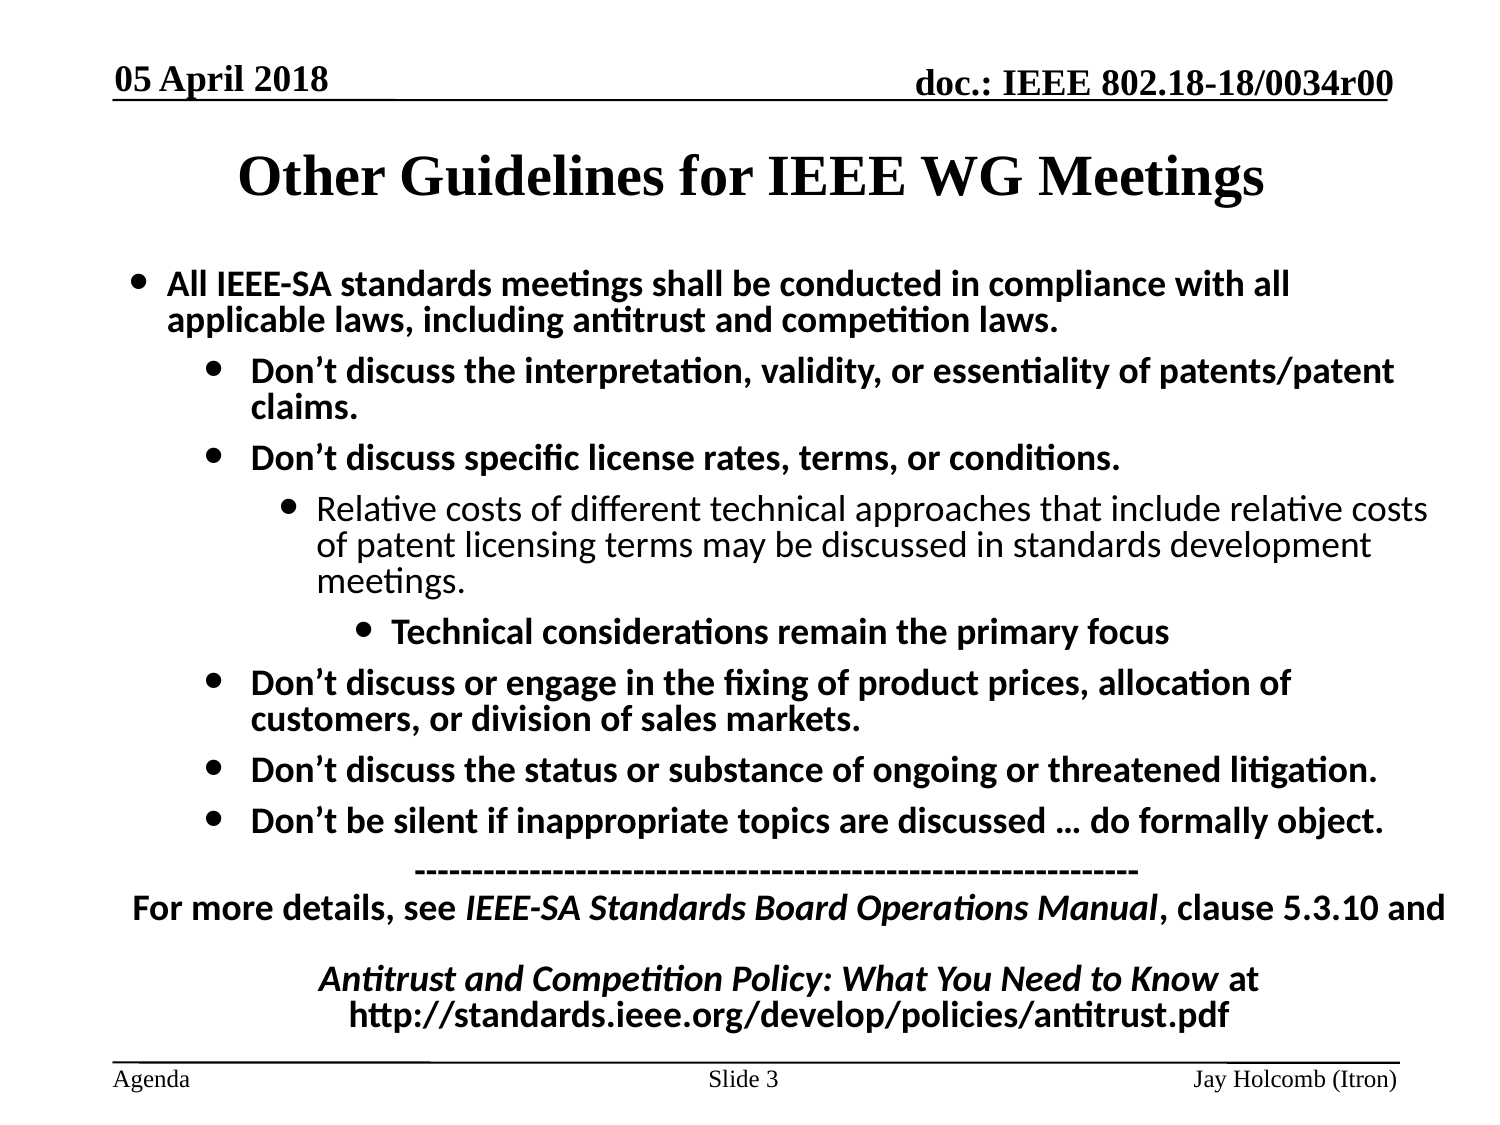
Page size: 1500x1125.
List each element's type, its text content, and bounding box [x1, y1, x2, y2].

title Other Guidelines for IEEE WG Meetings [105, 163, 1398, 246]
text_box [87, 37, 1438, 163]
footer Jay Holcomb (Itron) [874, 1063, 1398, 1093]
text_box All IEEE-SA standards meetings shall be conducted in compliance with all applicable laws, including antitrust and competition laws. Don’t discuss the interpretation, validity, or essentiality of patents/patent claims. Don’t discuss specific license rates, terms, or conditions. Relative costs of different technical approaches that include relative costs of patent licensing terms may be discussed in standards development meetings. Technical considerations remain the primary focus Don’t discuss or engage in the fixing of product prices, allocation of customers, or division of sales markets. Don’t discuss the status or substance of ongoing or threatened litigation. Don’t be silent if inappropriate topics are discussed … do formally object. --------------------------------------------------------------- For more details, see IEEE-SA Standards Board Operations Manual, clause 5.3.10 and Antitrust and Competition Policy: What You Need to Know at http://standards.ieee.org/develop/policies/antitrust.pdf [114, 224, 1465, 1063]
slide_number Slide 3 [687, 1061, 800, 1123]
